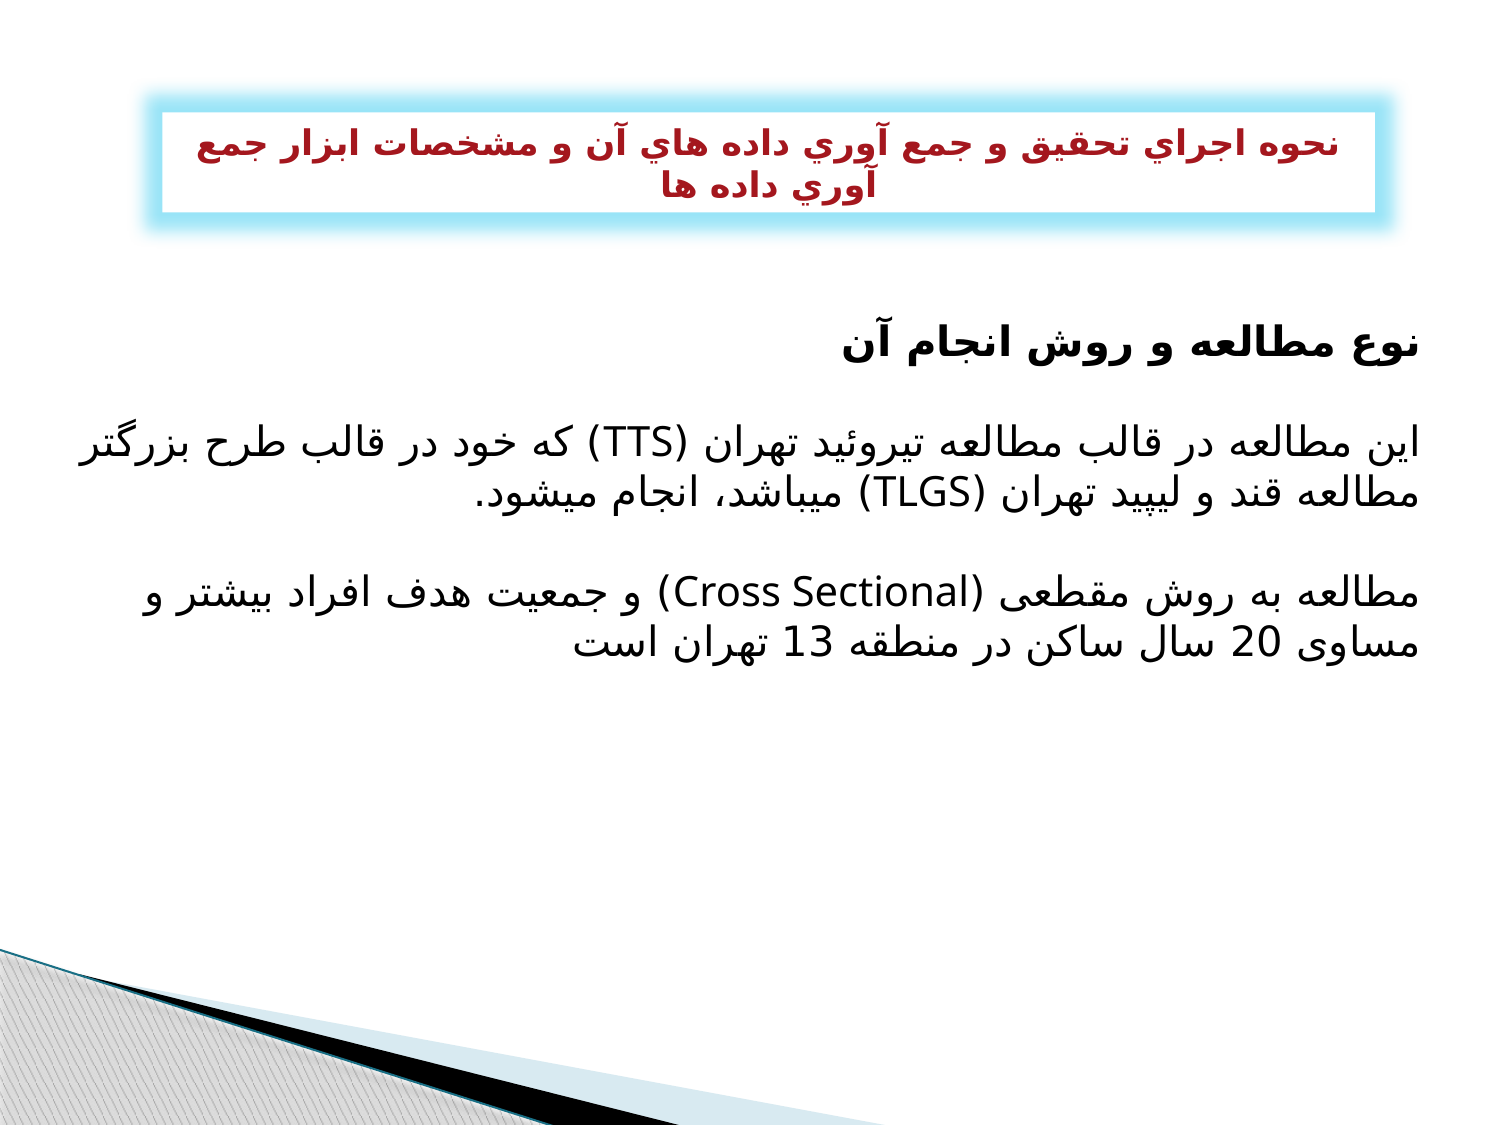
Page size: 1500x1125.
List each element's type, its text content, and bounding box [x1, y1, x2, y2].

text_box نحوه اجراي تحقيق و جمع آوري داده هاي آن و مشخصات ابزار جمع آوري داده ها [162, 112, 1375, 213]
text_box نوع مطالعه و روش انجام آن این مطالعه در قالب مطالعه تیروئید تهران (TTS) که خود در قالب طرح بزرگ­تر مطالعه قند و لیپید تهران (TLGS) می­باشد، انجام می­شود. مطالعه به روش مقطعی (Cross Sectional) و جمعیت هدف افراد بیشتر و مساوی 20 سال ساکن در منطقه 13 تهران است [49, 262, 1437, 903]
